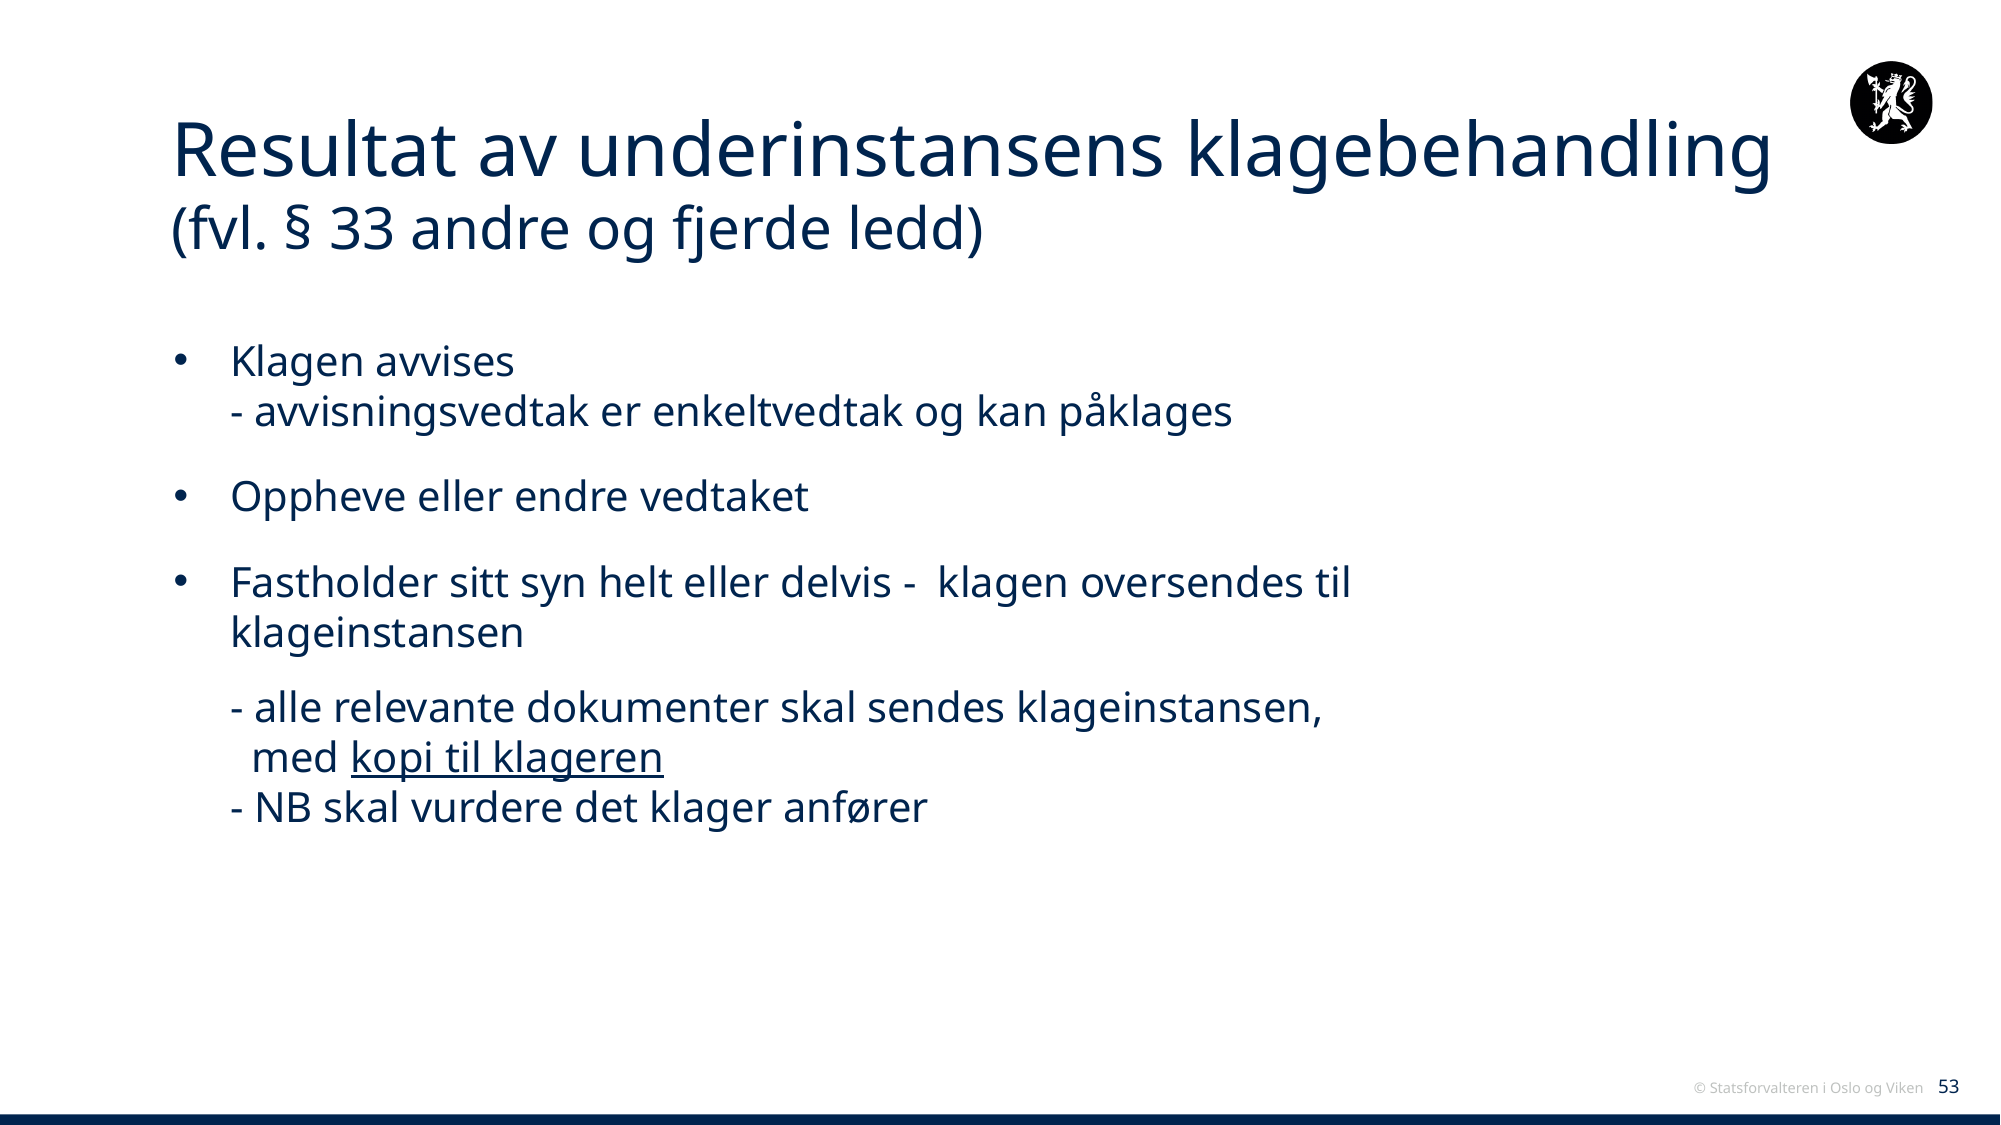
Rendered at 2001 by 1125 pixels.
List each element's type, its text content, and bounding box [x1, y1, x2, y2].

list Klagen avvises - avvisningsvedtak er enkeltvedtak og kan påklages Oppheve eller endre vedtaket Fastholder sitt syn helt eller delvis - klagen oversendes til klageinstansen - alle relevante dokumenter skal sendes klageinstansen, med kopi til klageren - NB skal vurdere det klager anfører [156, 327, 1642, 1035]
picture [1850, 61, 1934, 144]
title Resultat av underinstansens klagebehandling (fvl. § 33 andre og fjerde ledd) [156, 39, 1827, 269]
